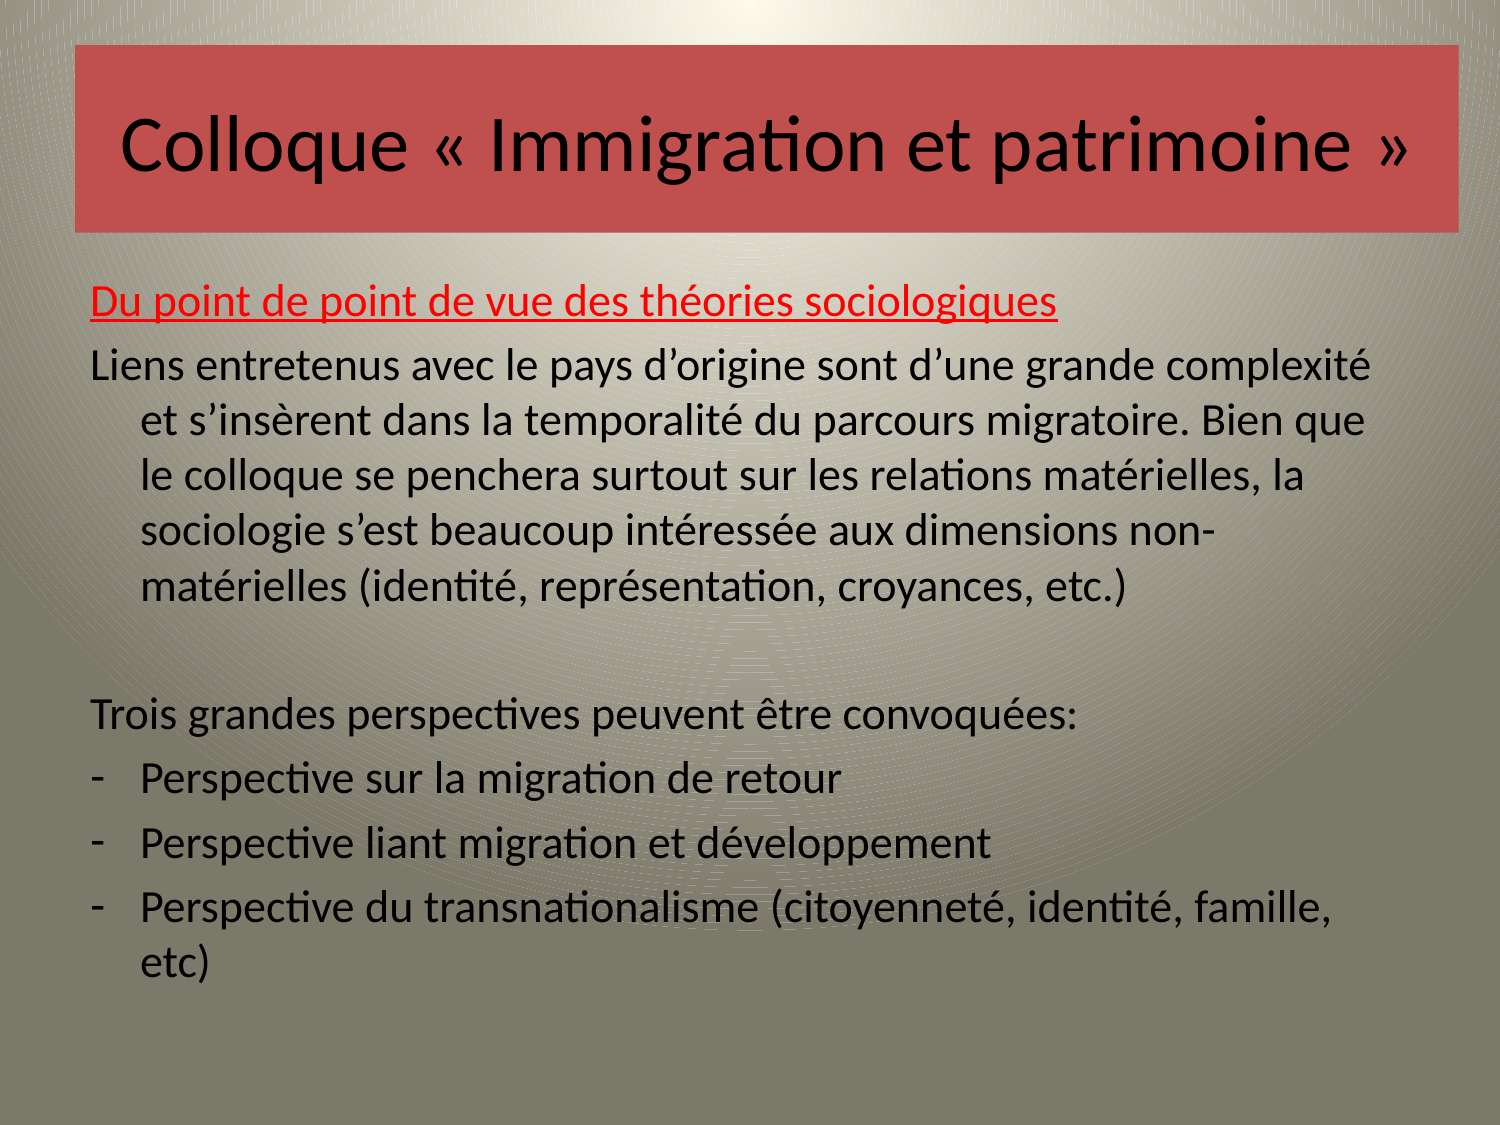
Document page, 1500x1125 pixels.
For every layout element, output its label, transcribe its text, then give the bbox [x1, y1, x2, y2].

title Colloque « Immigration et patrimoine » [75, 45, 1459, 233]
list Du point de point de vue des théories sociologiques Liens entretenus avec le pays d’origine sont d’une grande complexité et s’insèrent dans la temporalité du parcours migratoire. Bien que le colloque se penchera surtout sur les relations matérielles, la sociologie s’est beaucoup intéressée aux dimensions non-matérielles (identité, représentation, croyances, etc.) Trois grandes perspectives peuvent être convoquées: Perspective sur la migration de retour Perspective liant migration et développement Perspective du transnationalisme (citoyenneté, identité, famille, etc) [75, 262, 1425, 1005]
